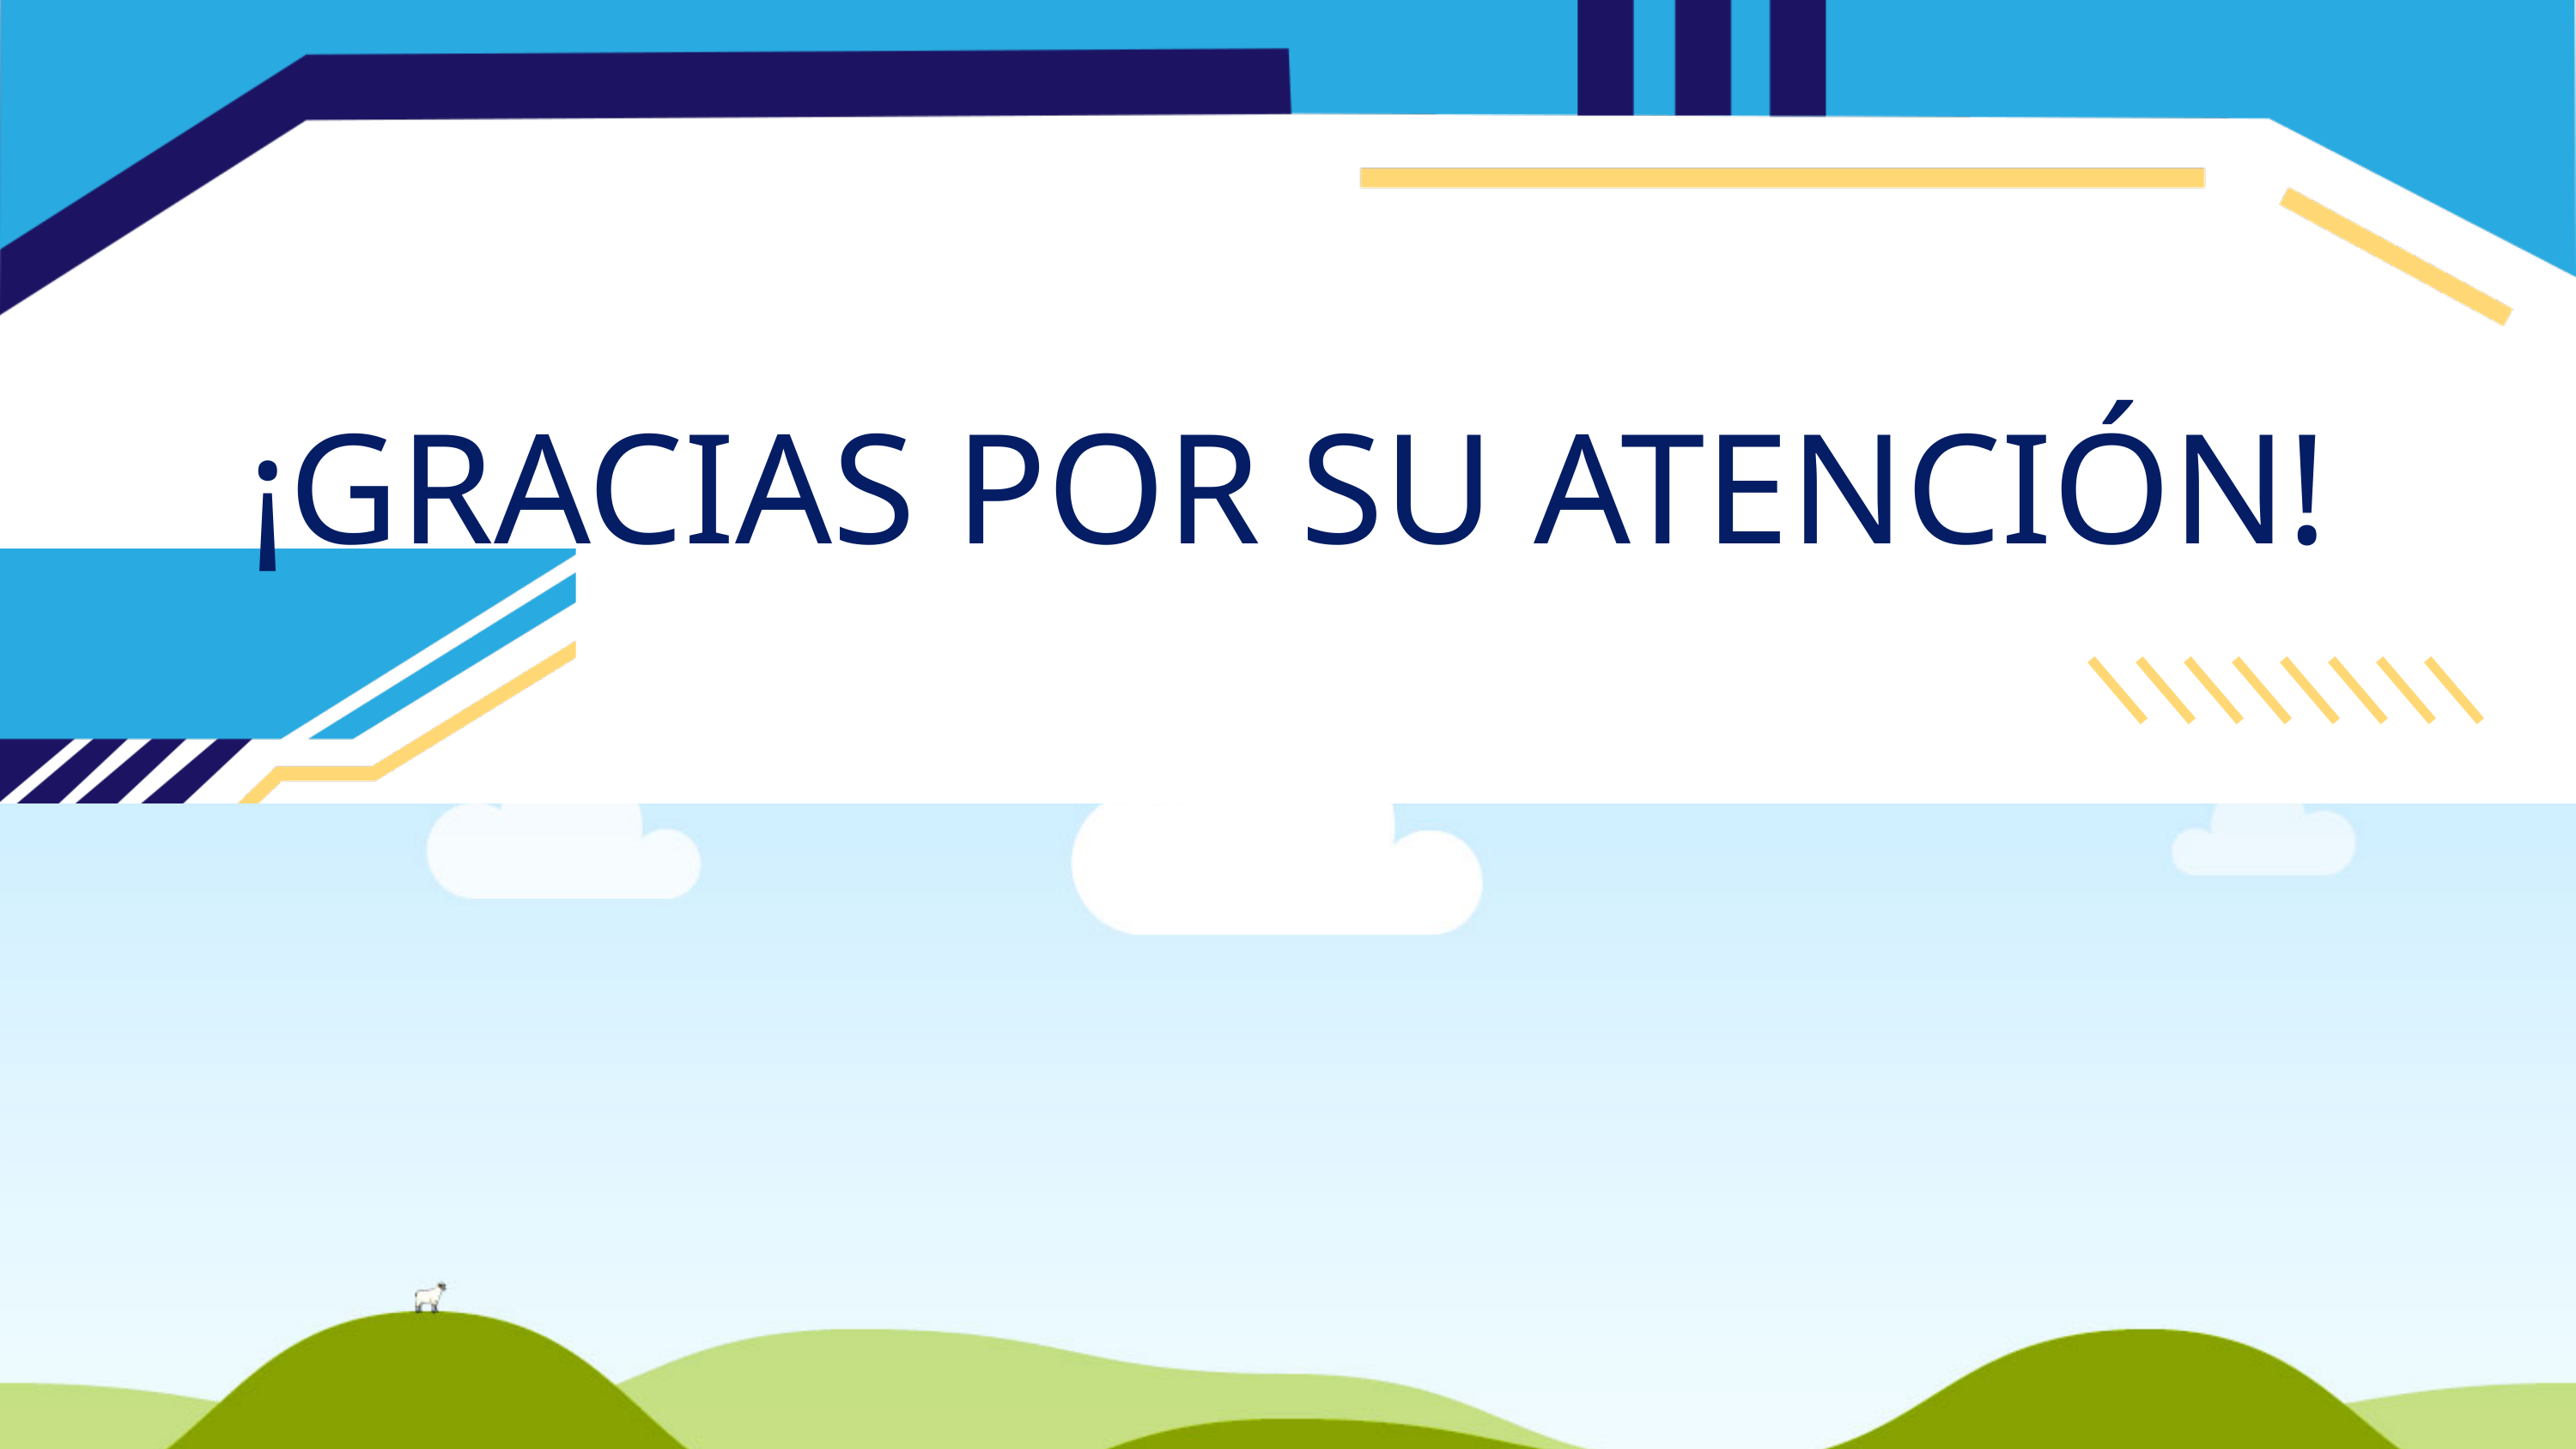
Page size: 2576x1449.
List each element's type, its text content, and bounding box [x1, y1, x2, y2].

text_box [0, 0, 2576, 326]
text_box ¡GRACIAS POR SU ATENCIÓN! [229, 391, 2347, 574]
text_box [0, 549, 576, 801]
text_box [0, 803, 2576, 1449]
